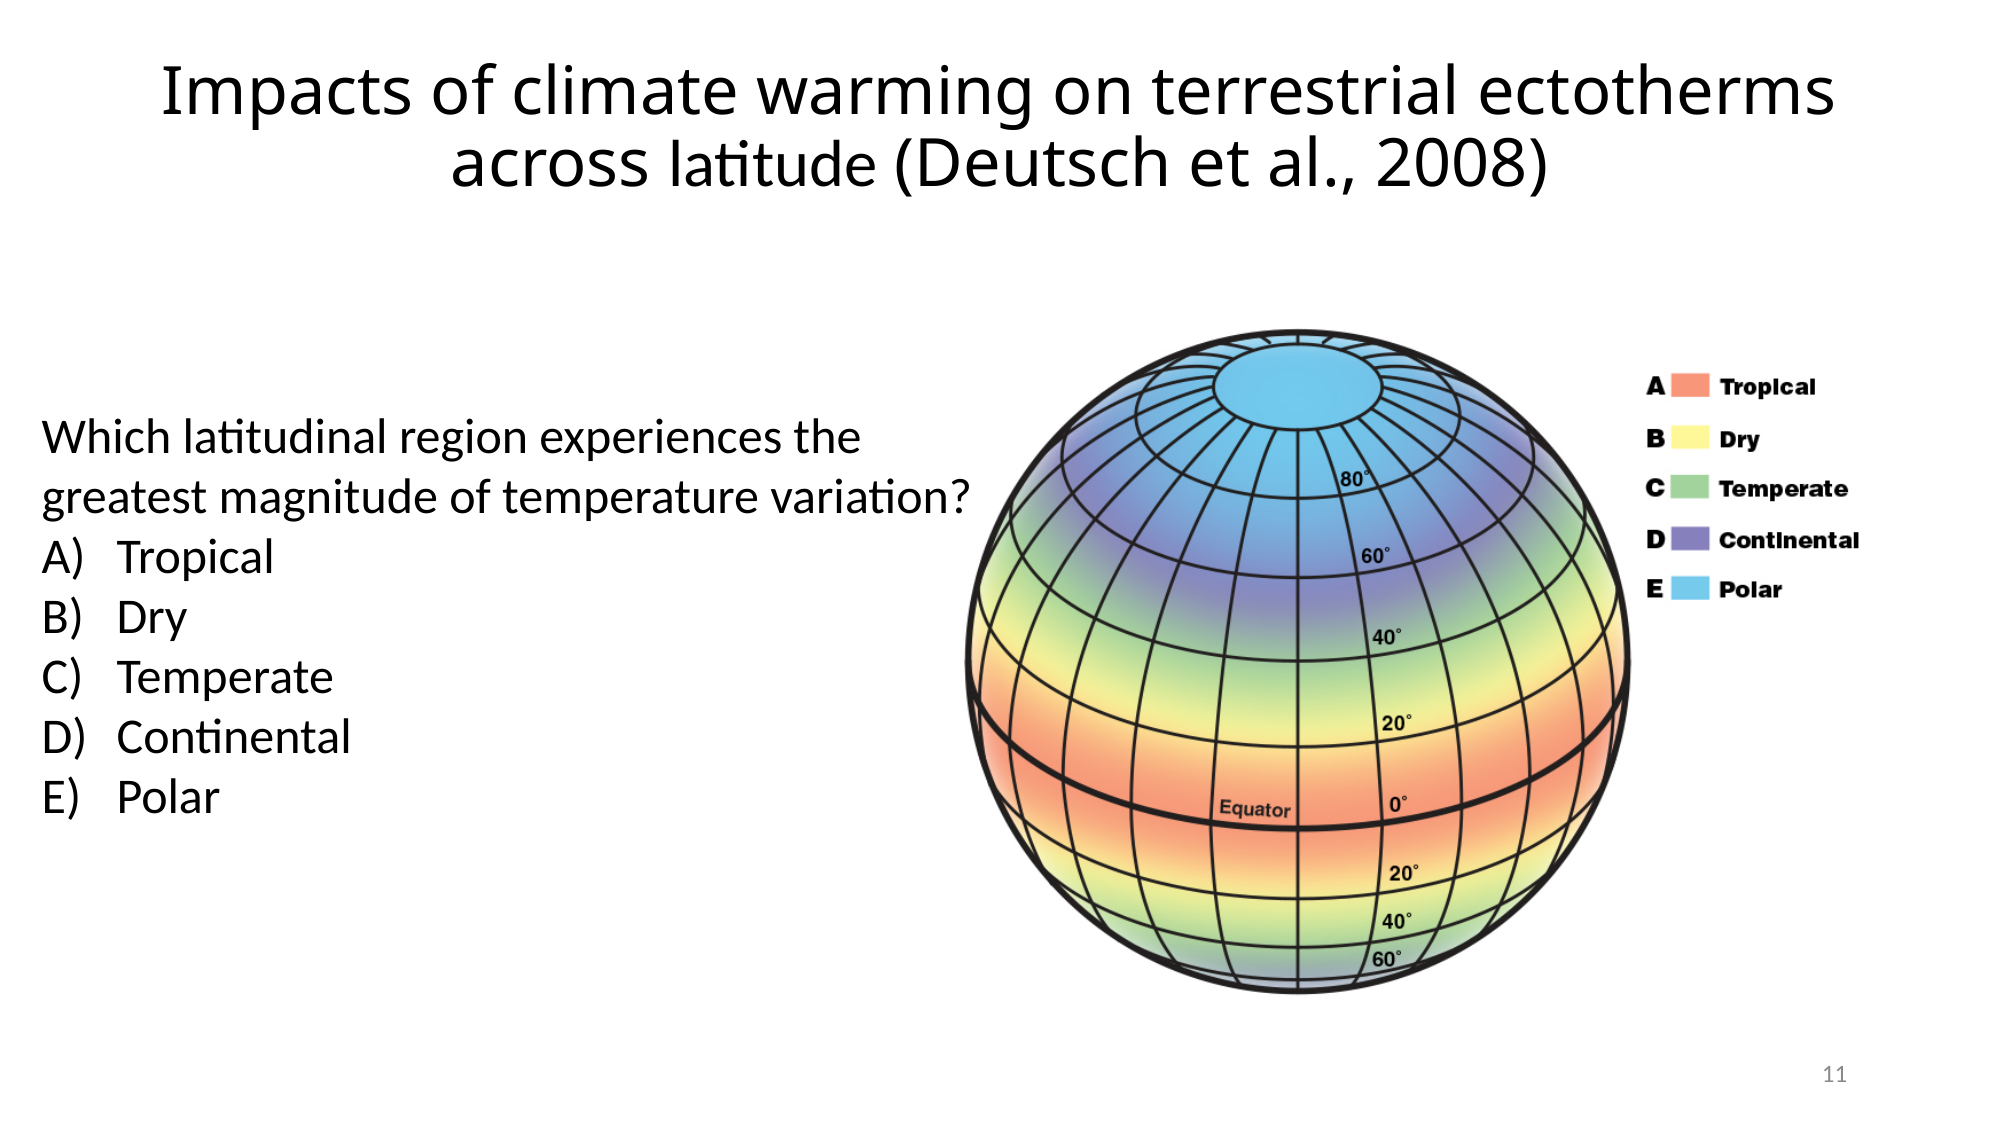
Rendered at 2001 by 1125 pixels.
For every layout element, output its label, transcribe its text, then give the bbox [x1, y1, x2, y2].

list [939, 303, 1886, 1017]
title Impacts of climate warming on terrestrial ectotherms across latitude (Deutsch et al., 2008) [137, 20, 1863, 238]
text_box Which latitudinal region experiences the greatest magnitude of temperature variation? Tropical Dry Temperate Continental Polar [26, 396, 939, 831]
slide_number 11 [1412, 1042, 1863, 1103]
